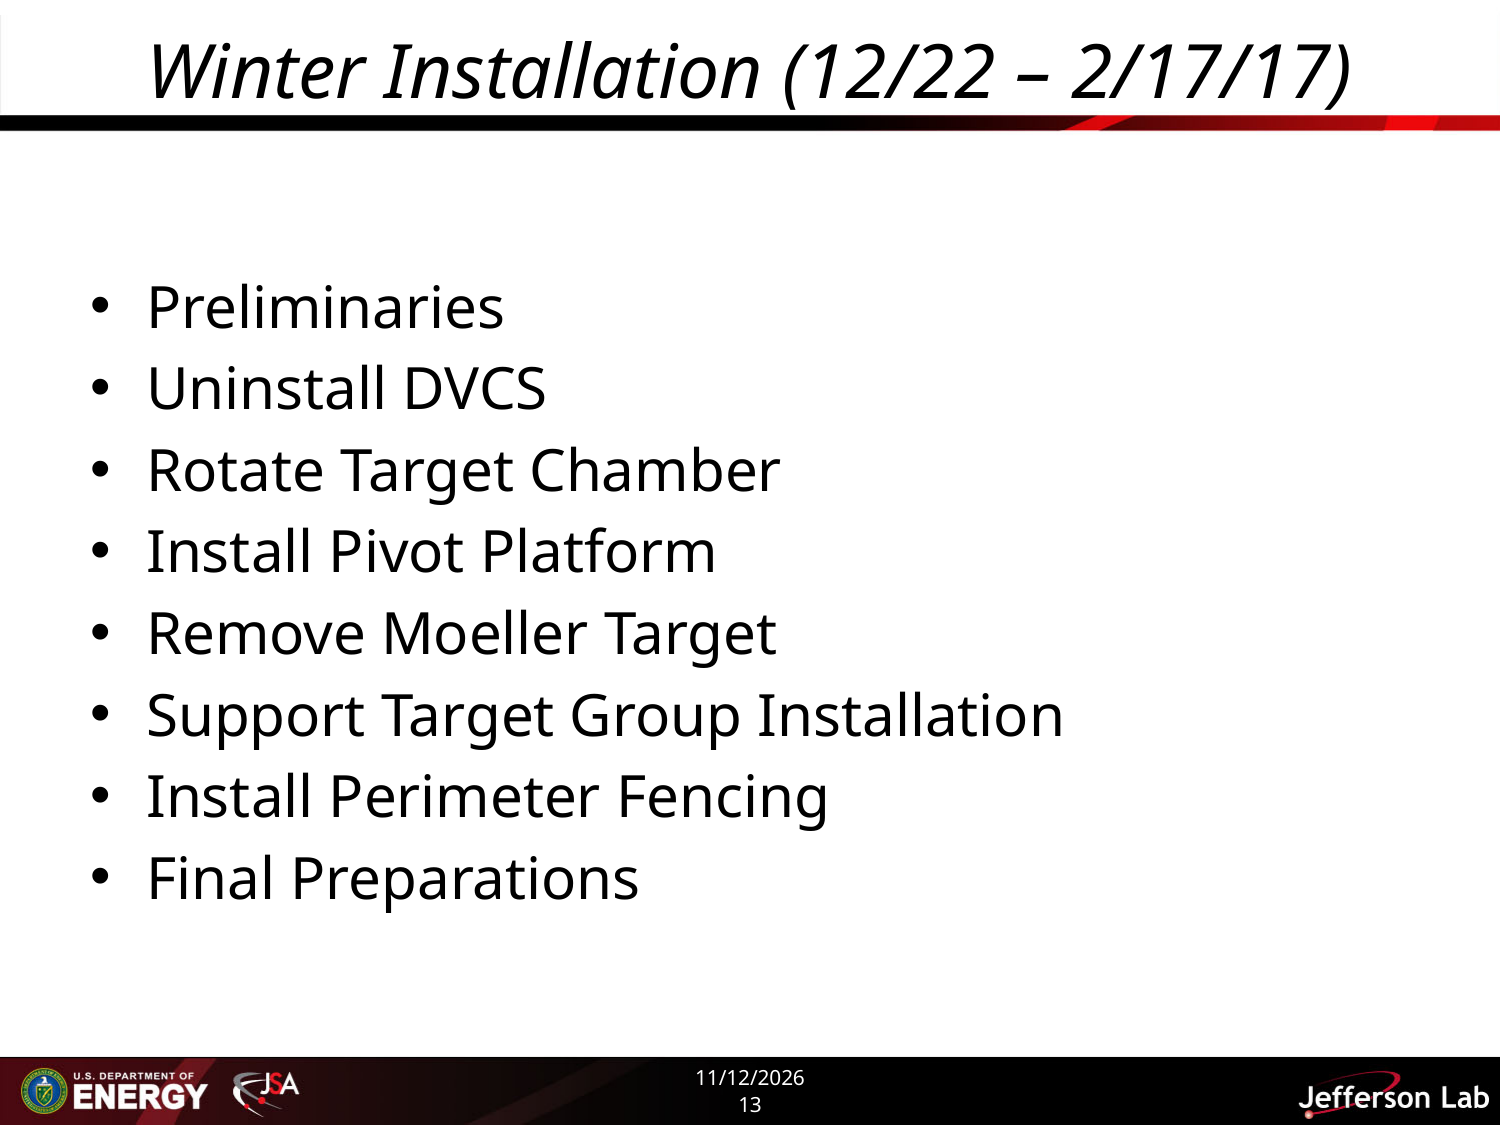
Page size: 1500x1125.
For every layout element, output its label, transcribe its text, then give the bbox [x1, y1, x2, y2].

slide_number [575, 1048, 925, 1090]
title Winter Installation (12/22 – 2/17/17) [75, 38, 1425, 99]
list Preliminaries Uninstall DVCS Rotate Target Chamber Install Pivot Platform Remove Moeller Target Support Target Group Installation Install Perimeter Fencing Final Preparations [75, 262, 1425, 1005]
picture [0, 0, 1500, 1125]
slide_number 13 [575, 1090, 925, 1122]
